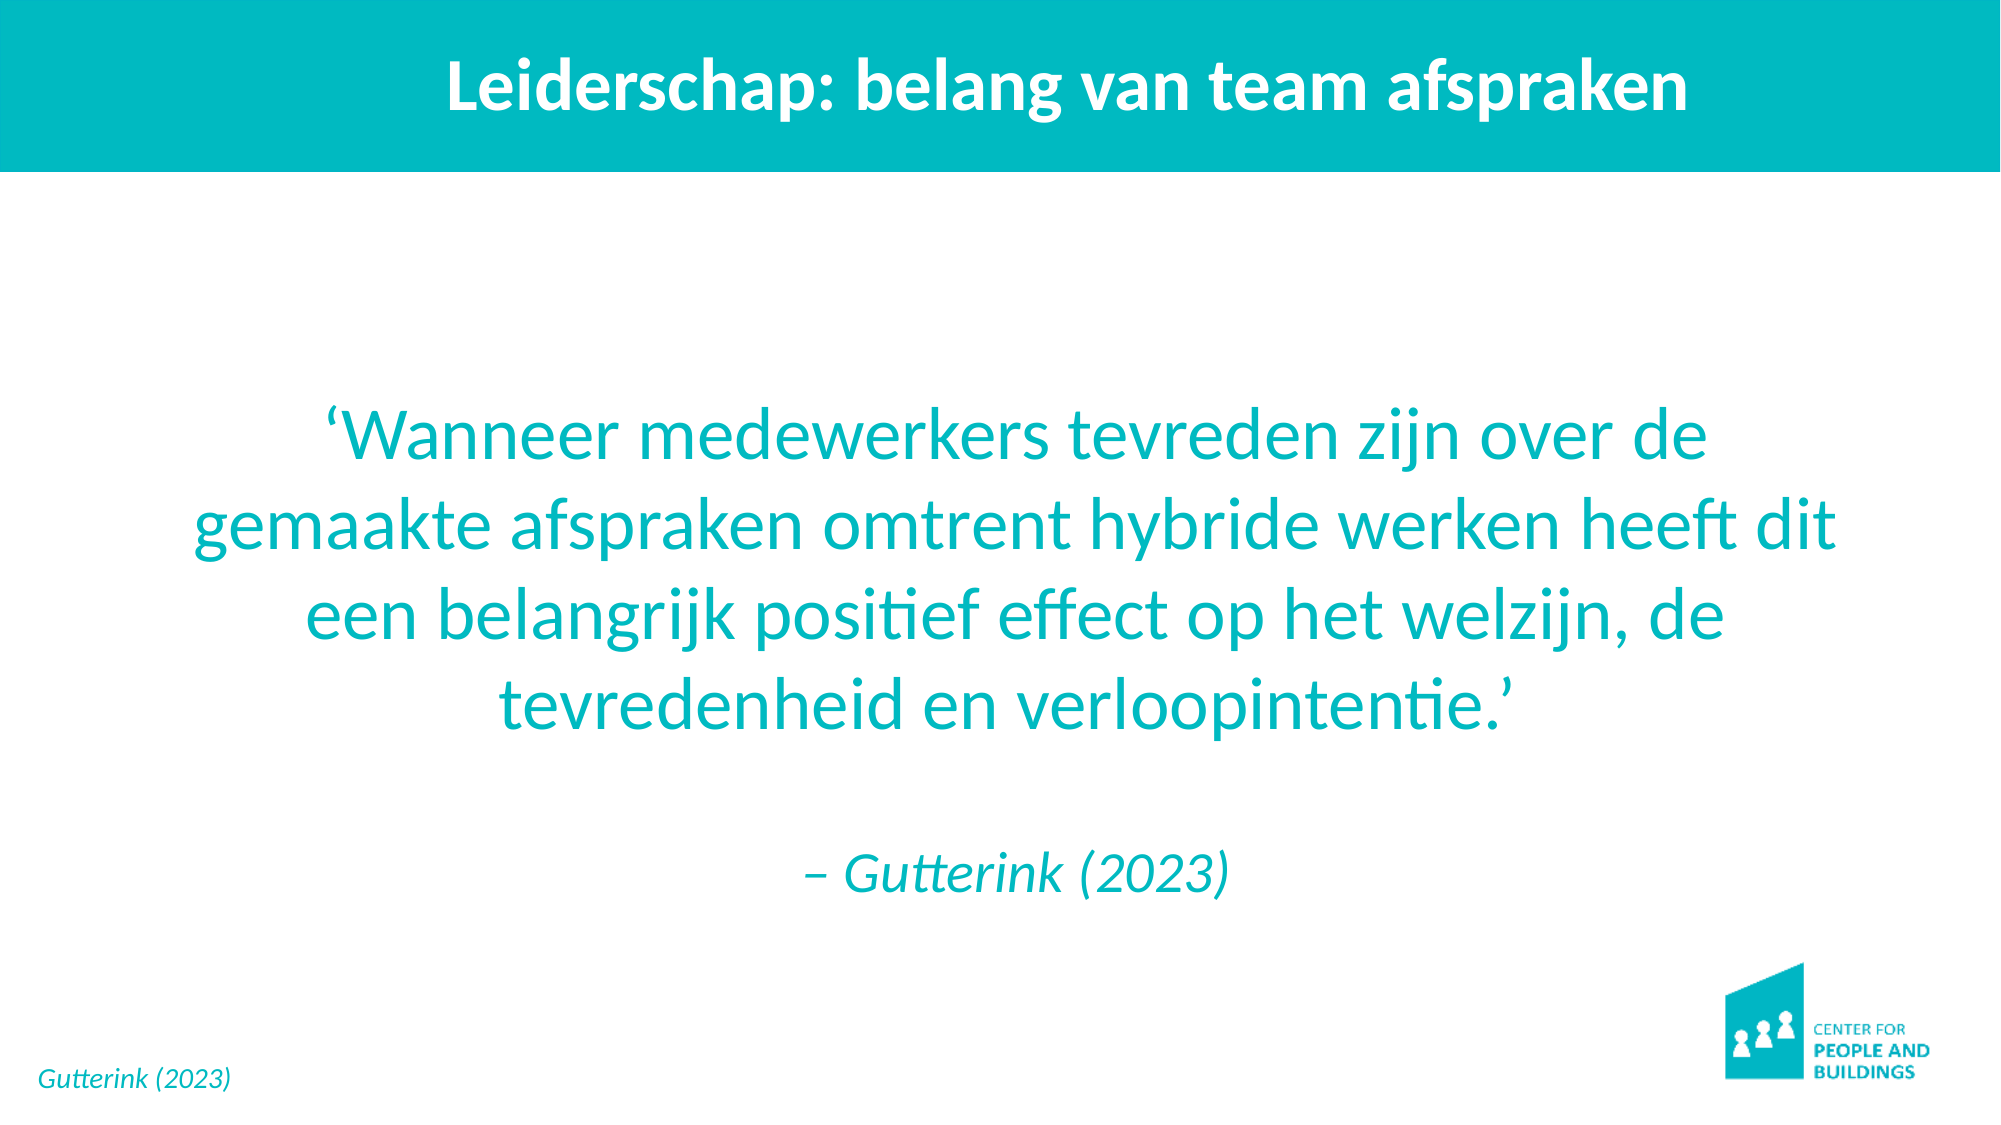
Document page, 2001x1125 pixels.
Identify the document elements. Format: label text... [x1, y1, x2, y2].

text_box ‘Wanneer medewerkers tevreden zijn over de gemaakte afspraken omtrent hybride werken heeft dit een belangrijk positief effect op het welzijn, de tevredenheid en verloopintentie.’ – Gutterink (2023) [173, 376, 1859, 912]
title Leiderschap: belang van team afspraken [137, 1, 2000, 172]
picture [1719, 953, 1936, 1102]
footer Gutterink (2023) [22, 1051, 1212, 1112]
